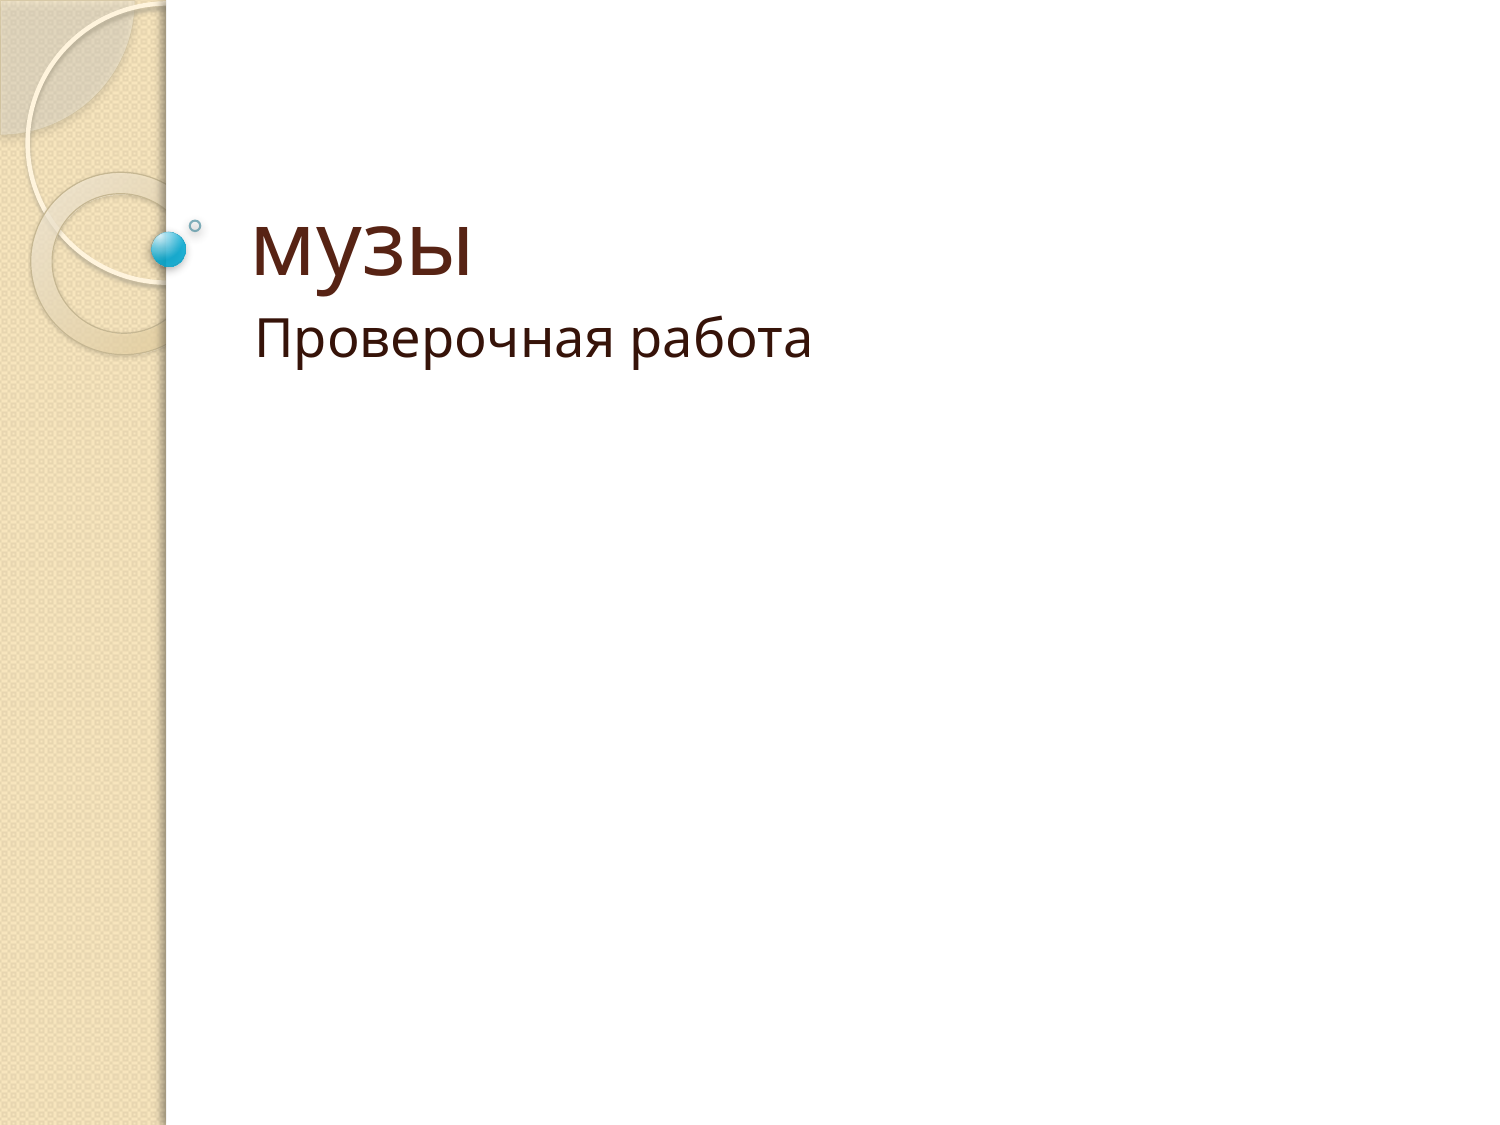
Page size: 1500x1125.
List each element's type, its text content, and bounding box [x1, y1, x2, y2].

title музы [234, 59, 1450, 301]
subtitle Проверочная работа [234, 303, 1450, 591]
